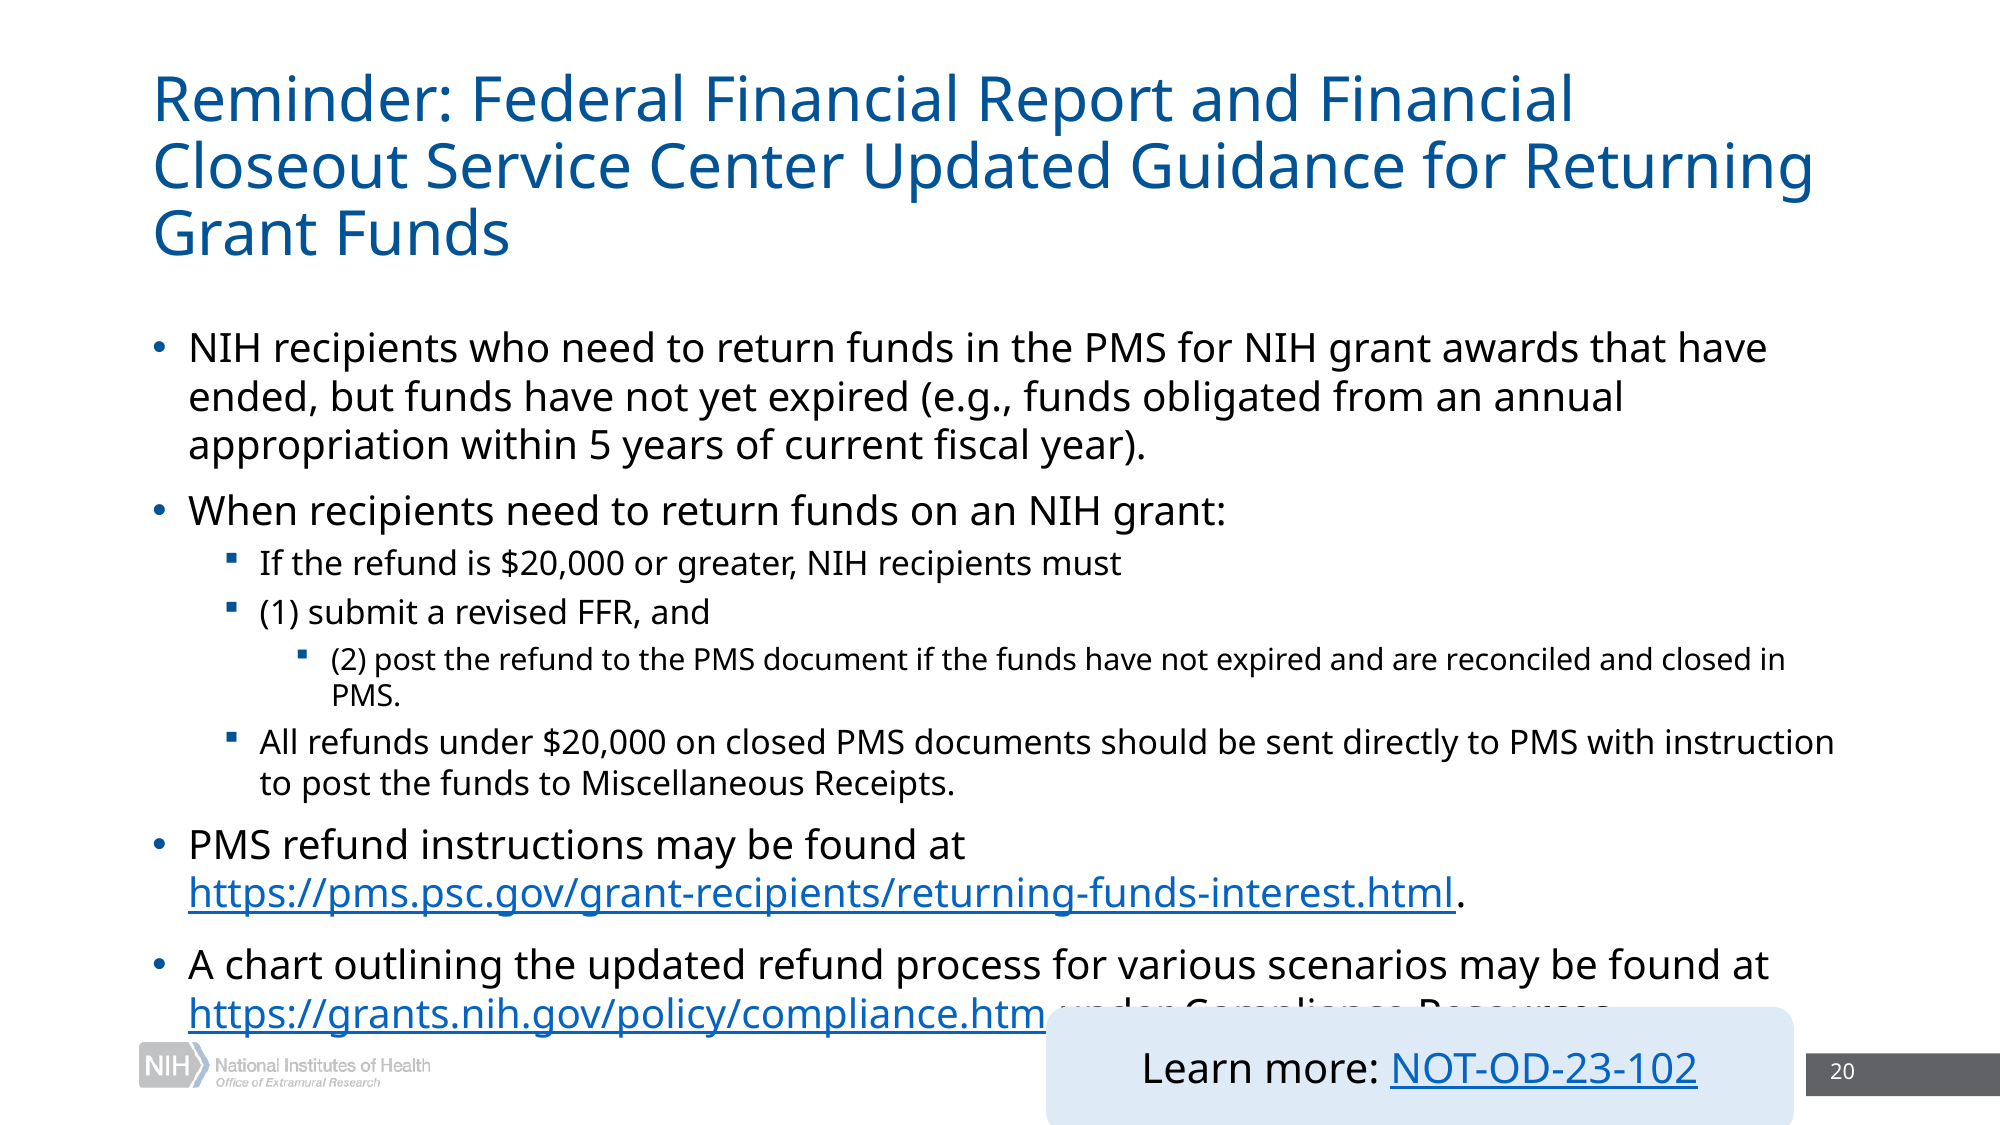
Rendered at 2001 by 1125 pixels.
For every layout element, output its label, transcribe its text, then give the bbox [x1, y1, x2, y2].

list NIH recipients who need to return funds in the PMS for NIH grant awards that have ended, but funds have not yet expired (e.g., funds obligated from an annual appropriation within 5 years of current fiscal year). When recipients need to return funds on an NIH grant: If the refund is $20,000 or greater, NIH recipients must (1) submit a revised FFR, and (2) post the refund to the PMS document if the funds have not expired and are reconciled and closed in PMS. All refunds under $20,000 on closed PMS documents should be sent directly to PMS with instruction to post the funds to Miscellaneous Receipts. PMS refund instructions may be found at https://pms.psc.gov/grant-recipients/returning-funds-interest.html. A chart outlining the updated refund process for various scenarios may be found at https://grants.nih.gov/policy/compliance.htm under Compliance Resources. [137, 314, 1863, 1051]
title Reminder: Federal Financial Report and Financial Closeout Service Center Updated Guidance for Returning Grant Funds [137, 59, 1863, 278]
picture [139, 1051, 430, 1088]
text_box Learn more: NOT-OD-23-102 [1046, 1006, 1794, 1125]
slide_number 20 [1794, 1042, 1870, 1103]
